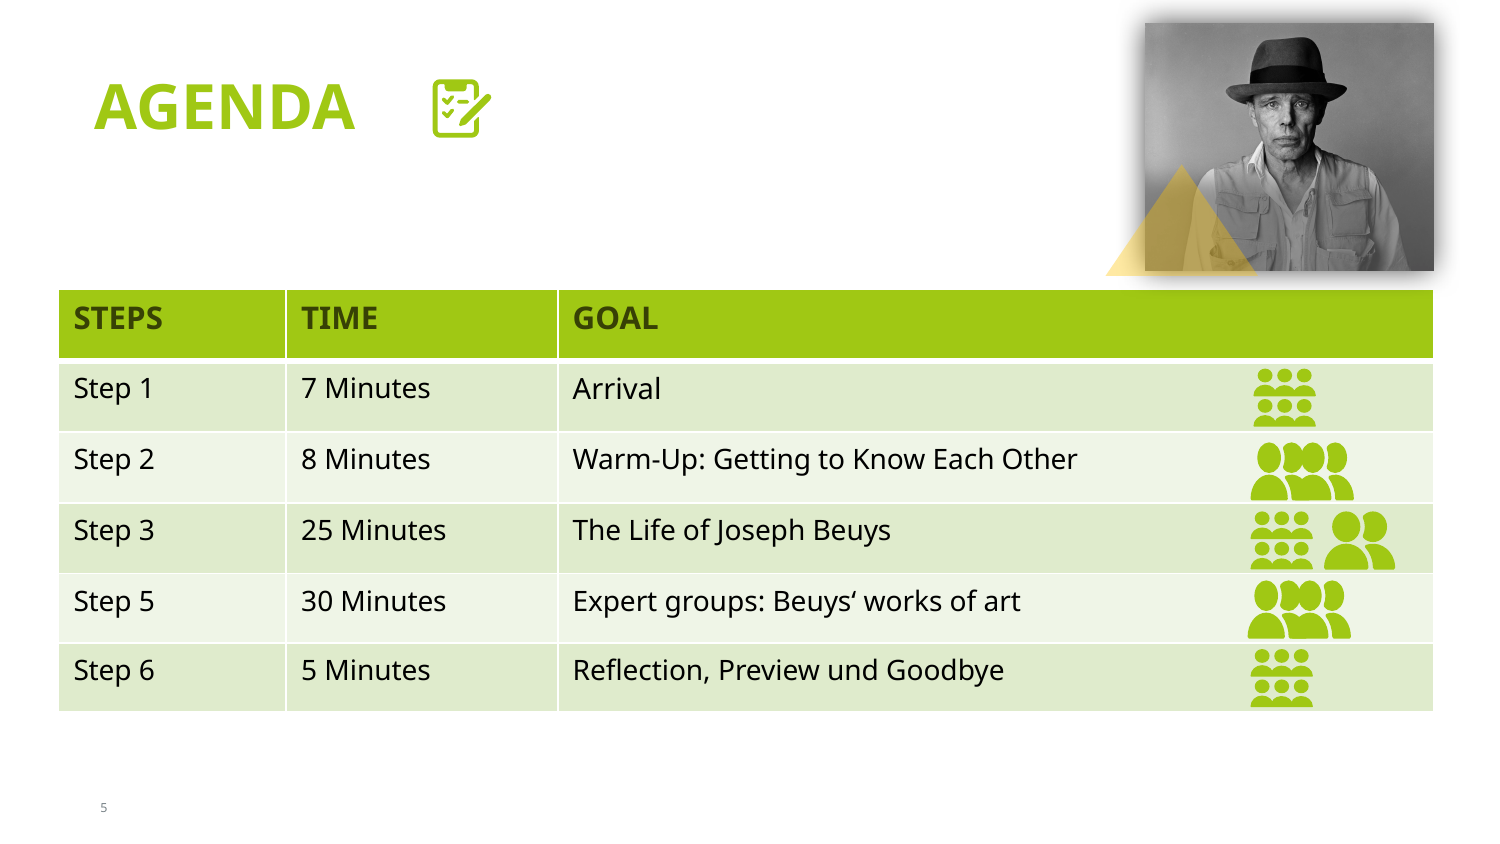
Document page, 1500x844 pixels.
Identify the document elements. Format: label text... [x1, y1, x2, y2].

title Agenda [94, 79, 1141, 288]
text_box [1250, 665, 1313, 677]
text_box [1293, 511, 1309, 526]
table_cell Arrival [559, 364, 1433, 431]
text_box [1293, 679, 1309, 694]
text_box [1254, 541, 1270, 556]
picture [1145, 23, 1434, 271]
text_box [1253, 384, 1316, 397]
table_cell 8 Minutes [287, 433, 557, 502]
table_cell 5 Minutes [287, 644, 557, 711]
table_cell Step 6 [59, 644, 285, 711]
text_box [1257, 399, 1273, 413]
slide_number 5 [100, 783, 160, 835]
table_cell 30 Minutes [287, 574, 557, 642]
table_cell Step 3 [59, 504, 285, 573]
text_box [1293, 649, 1309, 663]
text_box [1296, 368, 1312, 383]
text_box [1296, 399, 1312, 413]
text_box [432, 79, 479, 138]
text_box [1250, 557, 1313, 570]
text_box [1254, 679, 1270, 694]
table_cell The Life of Joseph Beuys [559, 504, 1433, 573]
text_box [1247, 580, 1351, 639]
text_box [1250, 442, 1354, 501]
title Agenda [1435, 284, 1442, 682]
text_box [459, 93, 492, 127]
table_header Goal [559, 290, 1433, 358]
text_box [1362, 511, 1396, 570]
text_box [1103, 216, 1260, 277]
text_box [1293, 541, 1309, 556]
text_box [1277, 368, 1293, 383]
text_box [1274, 649, 1290, 663]
table_cell Expert groups: Beuys‘ works of art [559, 574, 1433, 642]
text_box [1274, 679, 1290, 694]
table_cell 7 Minutes [287, 364, 557, 431]
text_box [1250, 695, 1313, 708]
text_box [1257, 368, 1273, 383]
text_box [1250, 527, 1313, 540]
table_cell Warm-Up: Getting to Know Each Other [559, 433, 1433, 502]
text_box [1253, 415, 1316, 427]
table_cell Step 2 [59, 433, 285, 502]
table_header Time [287, 290, 557, 358]
text_box [1274, 541, 1290, 556]
table_cell Reflection, Preview und Goodbye [559, 644, 1433, 711]
text_box [1324, 511, 1369, 570]
table_cell Step 5 [59, 574, 285, 642]
text_box [1274, 511, 1290, 526]
table_header Steps [59, 290, 285, 358]
table_cell Step 1 [59, 364, 285, 431]
table_cell 25 Minutes [287, 504, 557, 573]
text_box [1254, 649, 1270, 663]
text_box [1277, 399, 1293, 413]
text_box [1254, 511, 1270, 526]
